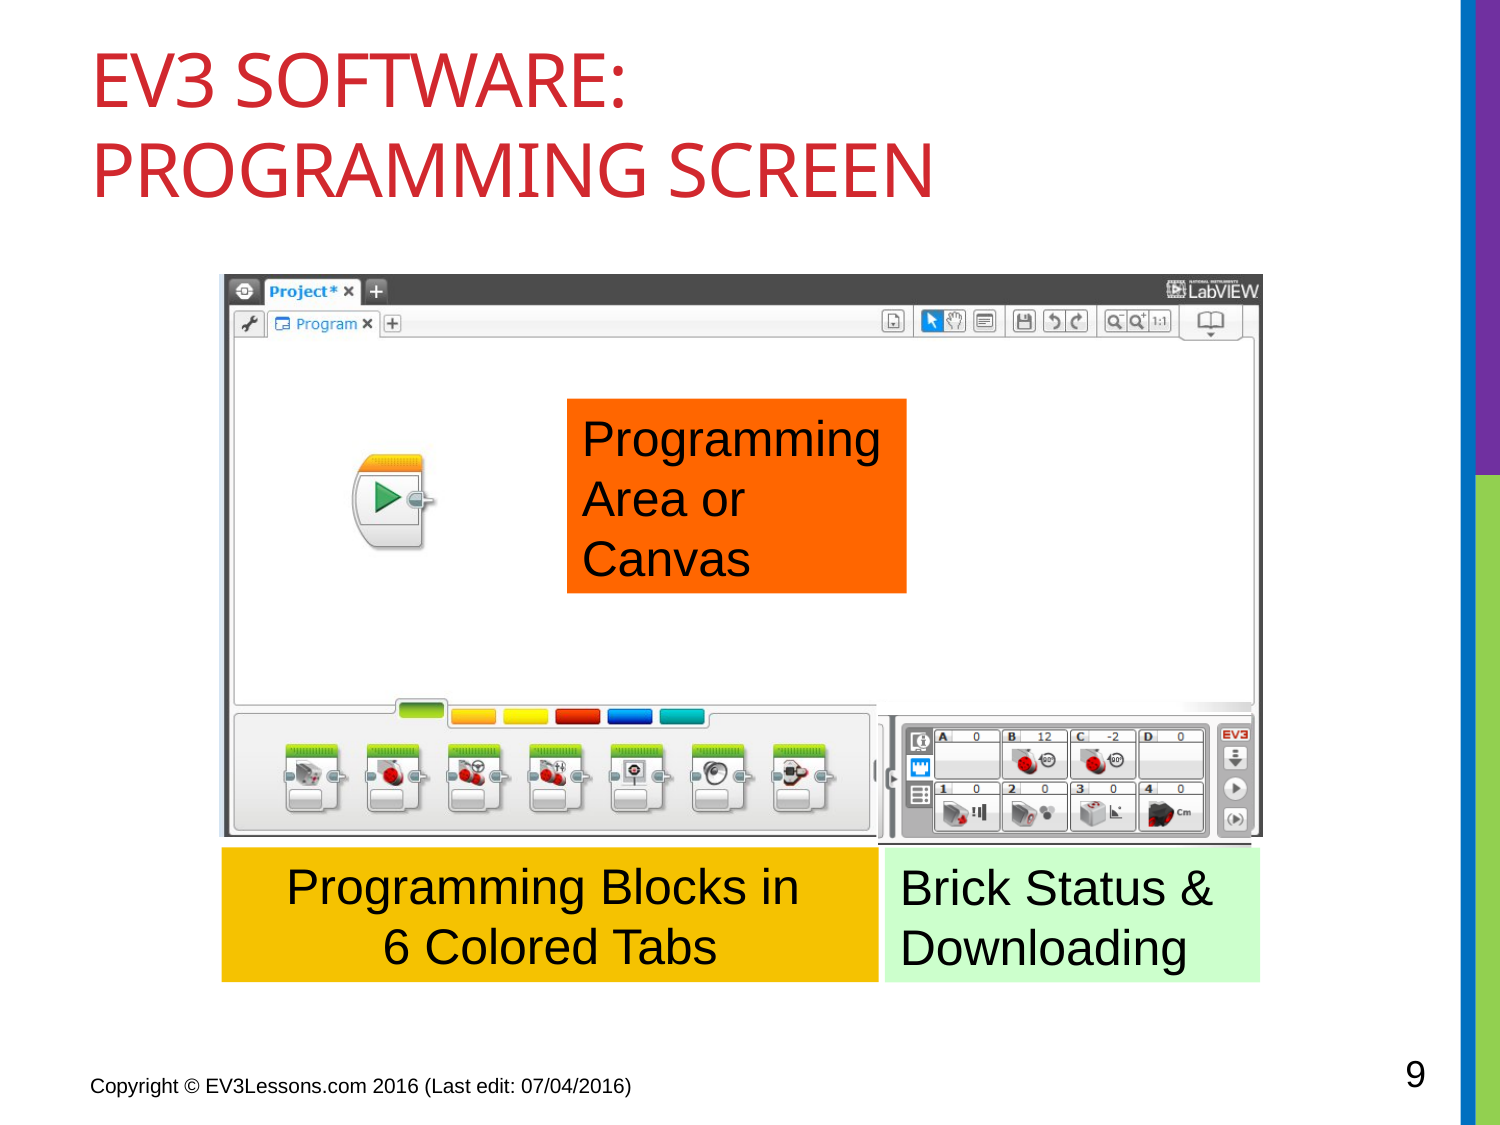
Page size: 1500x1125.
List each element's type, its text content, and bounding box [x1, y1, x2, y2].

slide_number 9 [1390, 1042, 1500, 1103]
title EV3 Software: Programming screen [75, 25, 1428, 250]
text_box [218, 274, 1263, 985]
footer Copyright © EV3Lessons.com 2016 (Last edit: 07/04/2016) [75, 1065, 682, 1112]
